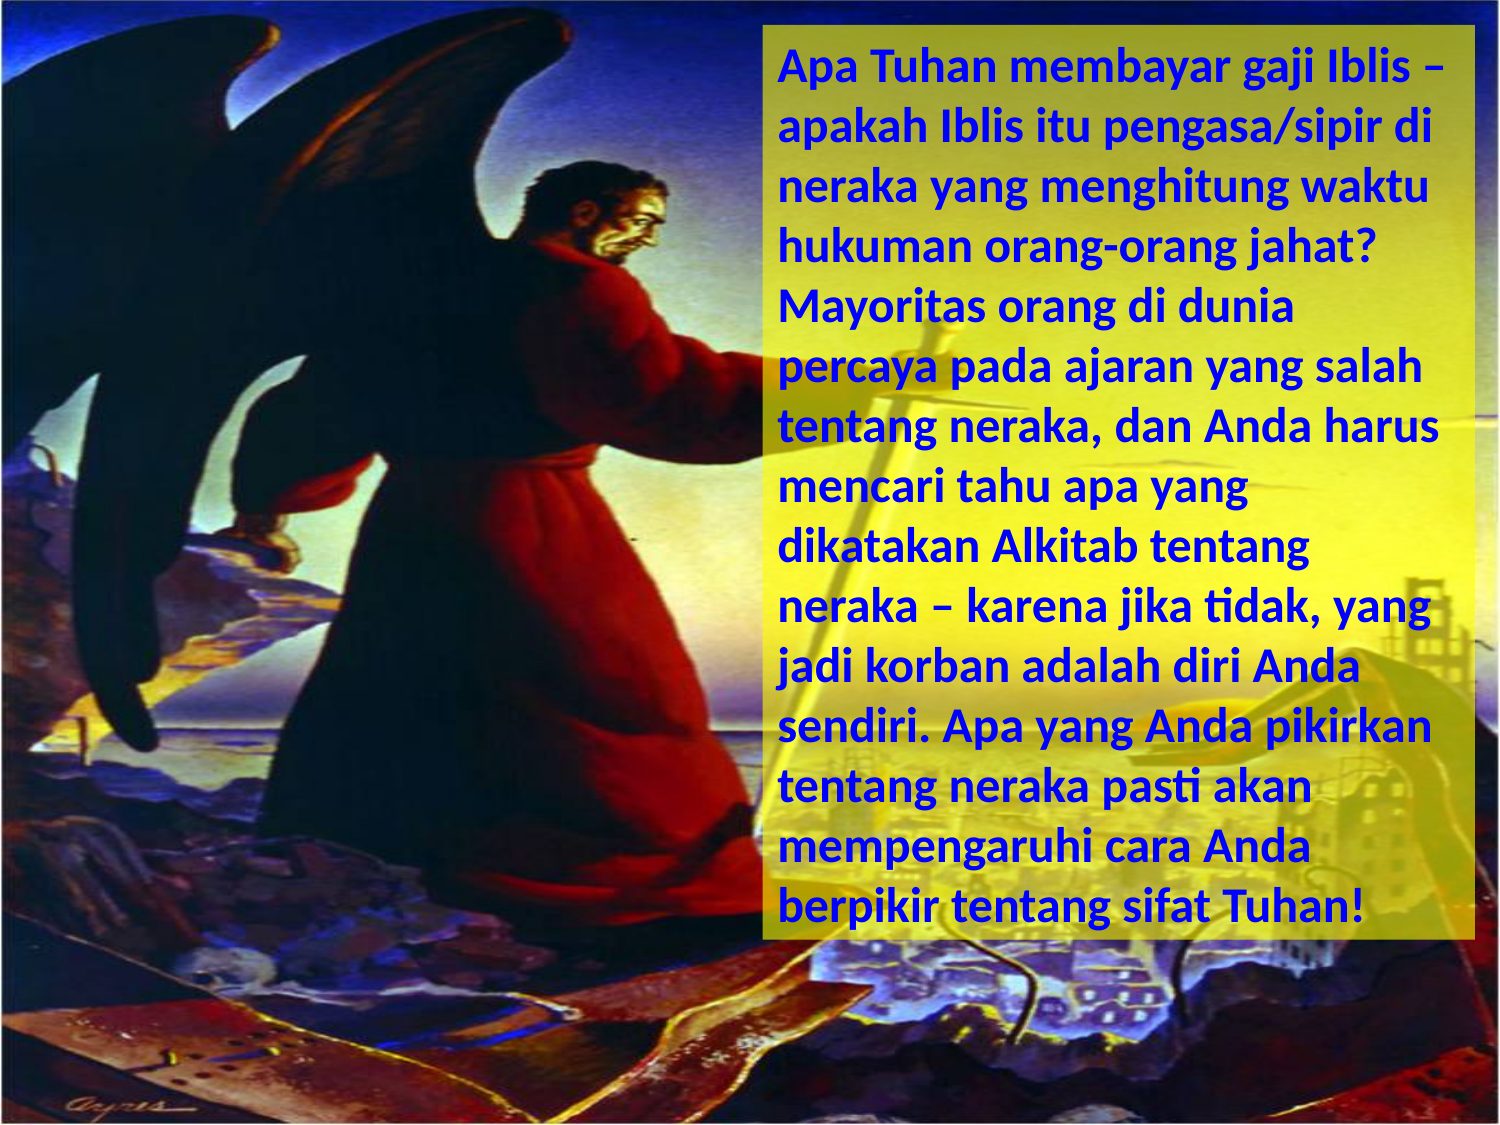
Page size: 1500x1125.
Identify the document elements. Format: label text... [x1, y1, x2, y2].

picture [0, 0, 1500, 1125]
text_box Apa Tuhan membayar gaji Iblis – apakah Iblis itu pengasa/sipir di neraka yang menghitung waktu hukuman orang-orang jahat? Mayoritas orang di dunia percaya pada ajaran yang salah tentang neraka, dan Anda harus mencari tahu apa yang dikatakan Alkitab tentang neraka – karena jika tidak, yang jadi korban adalah diri Anda sendiri. Apa yang Anda pikirkan tentang neraka pasti akan mempengaruhi cara Anda berpikir tentang sifat Tuhan! [762, 24, 1475, 940]
